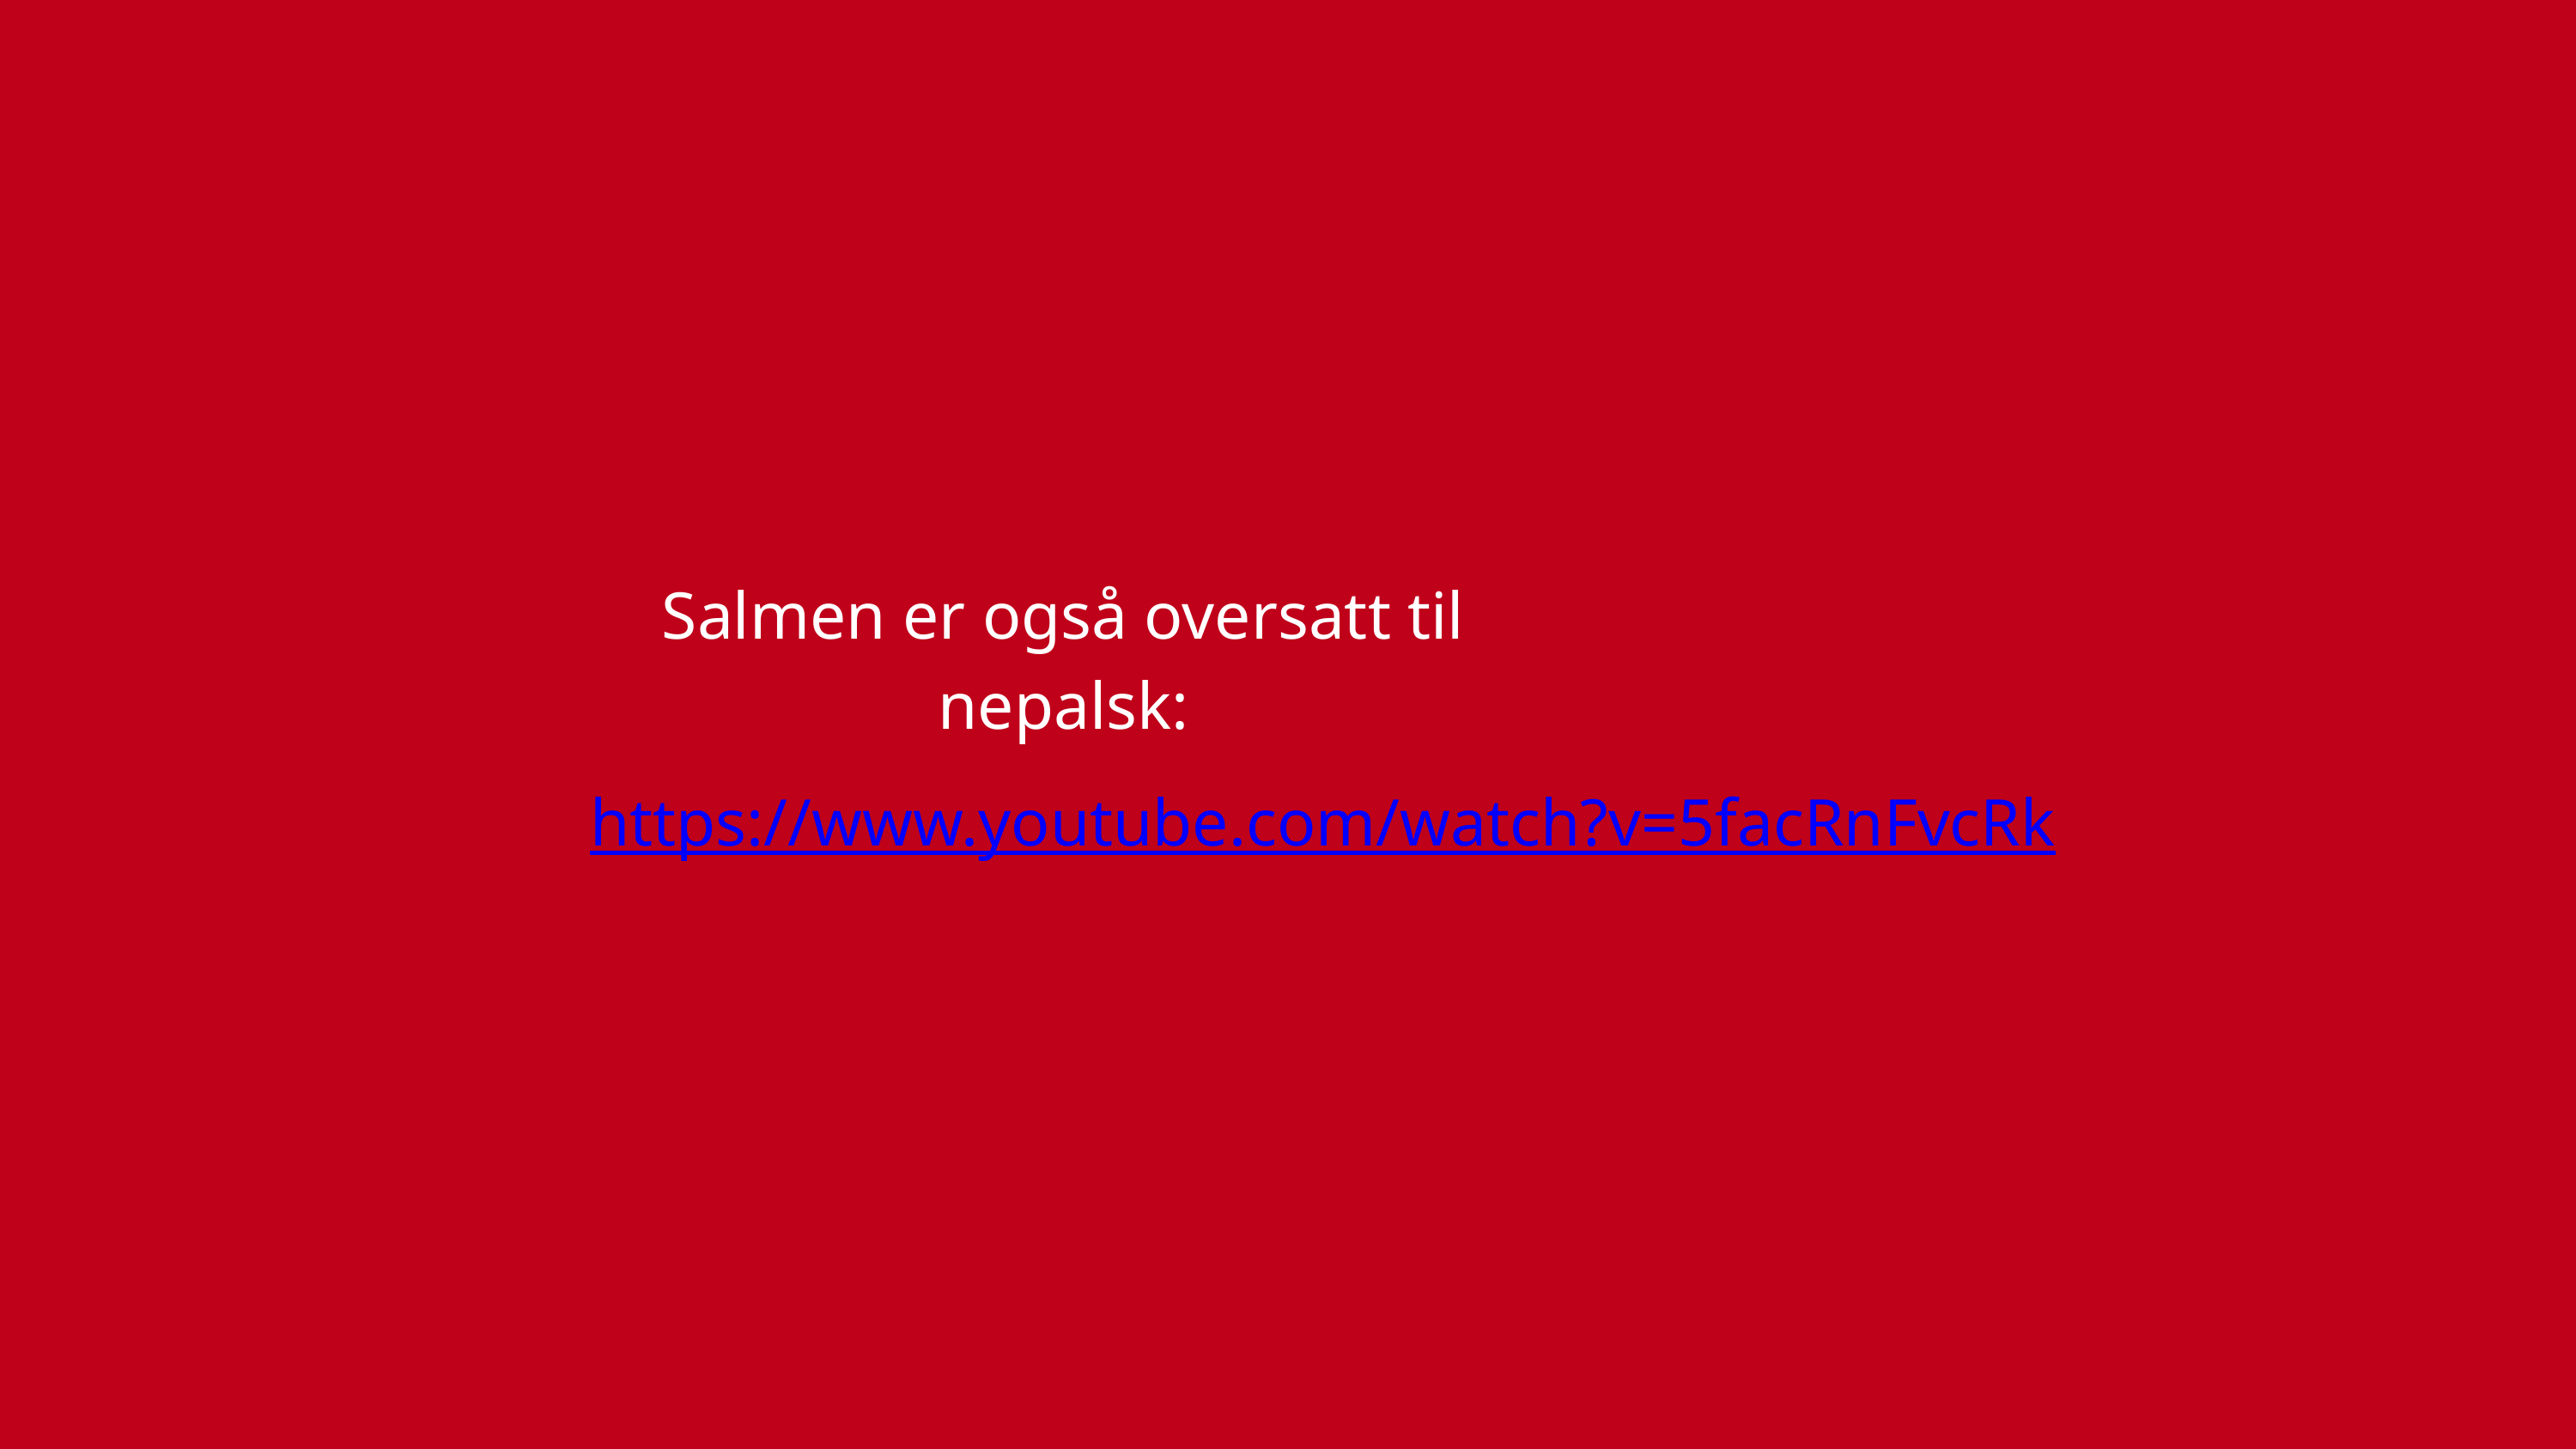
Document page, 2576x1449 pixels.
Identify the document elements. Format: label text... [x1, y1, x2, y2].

text_box https://www.youtube.com/watch?v=5facRnFvcRk [311, 779, 2336, 870]
text_box Salmen er også oversatt til nepalsk: [533, 561, 1594, 743]
